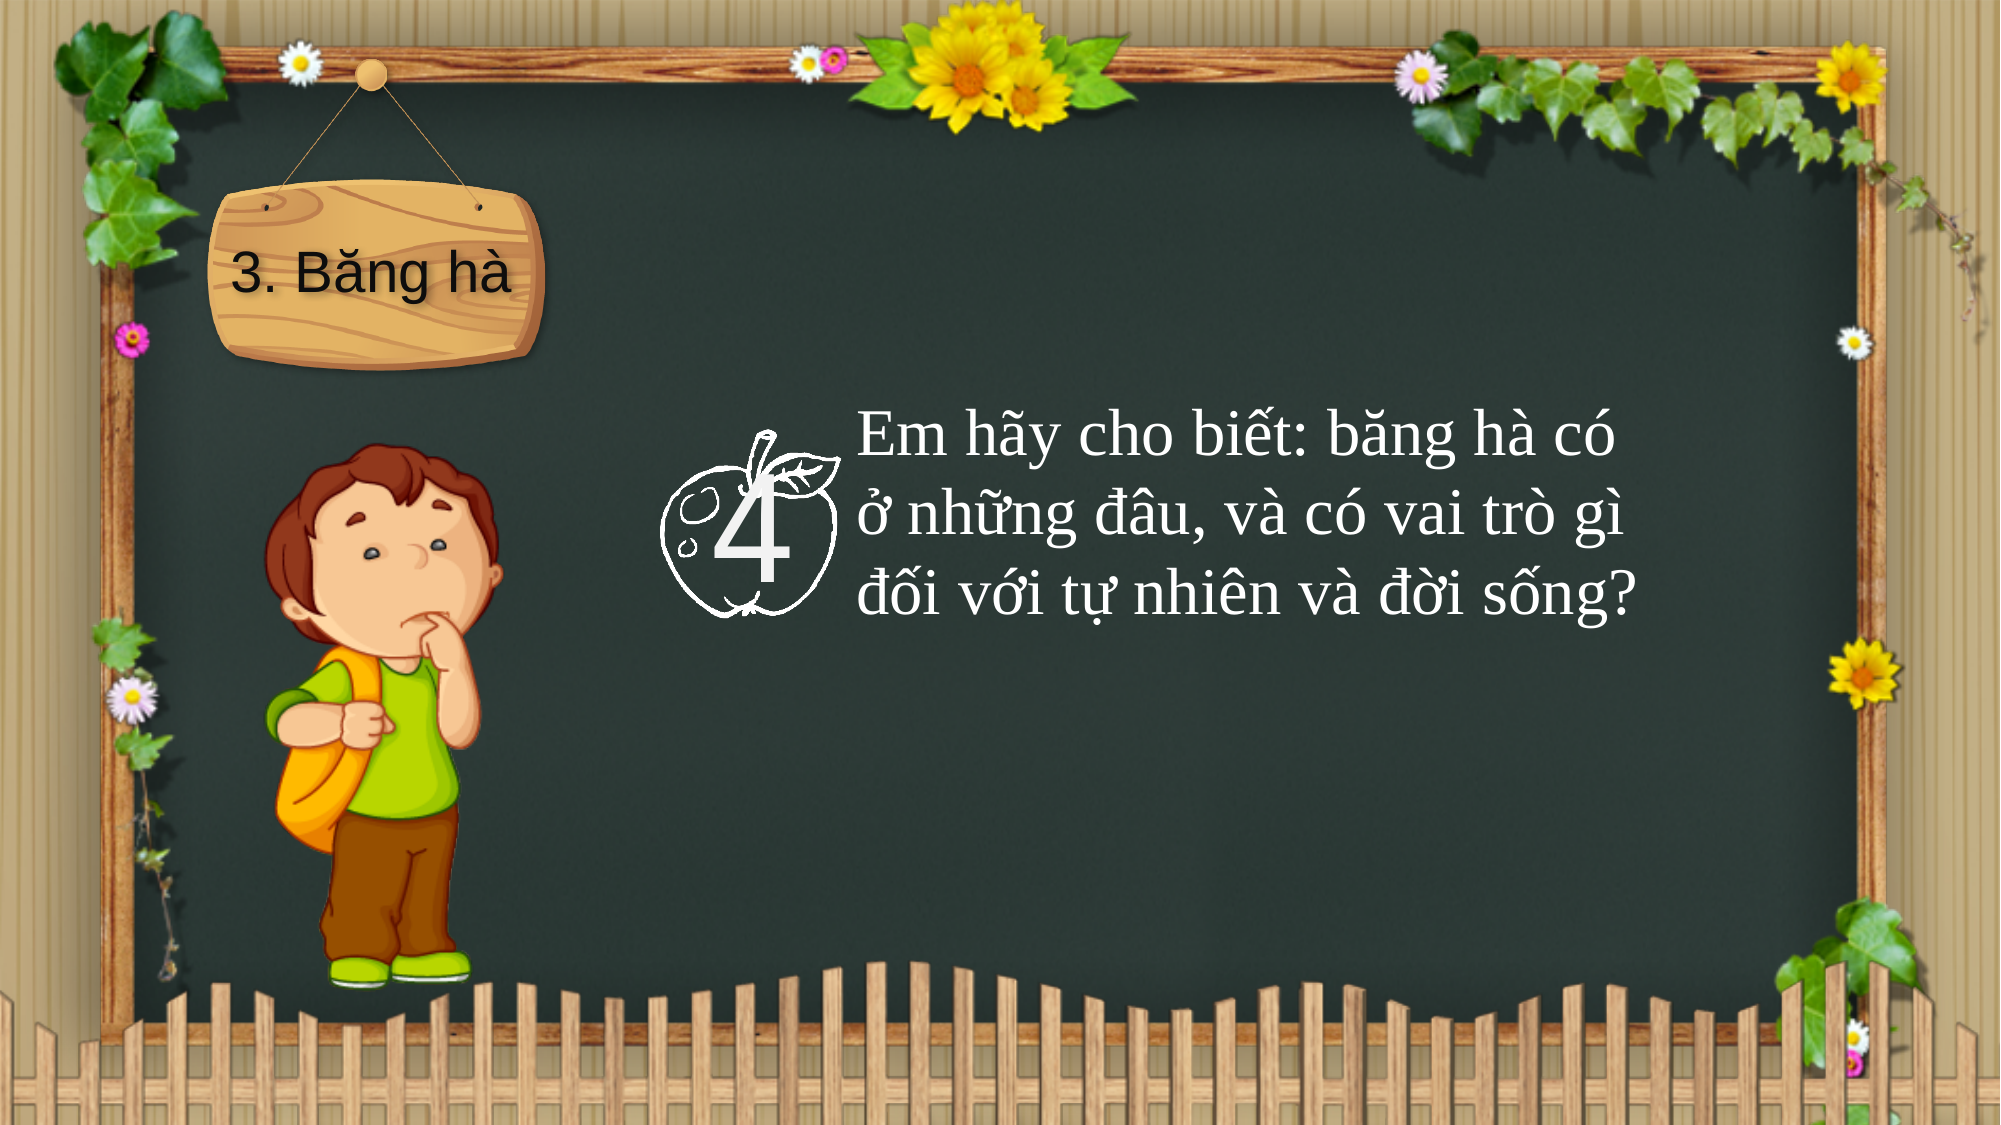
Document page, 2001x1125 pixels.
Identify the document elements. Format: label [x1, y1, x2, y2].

picture [0, 0, 2000, 1125]
text_box [641, 418, 866, 638]
